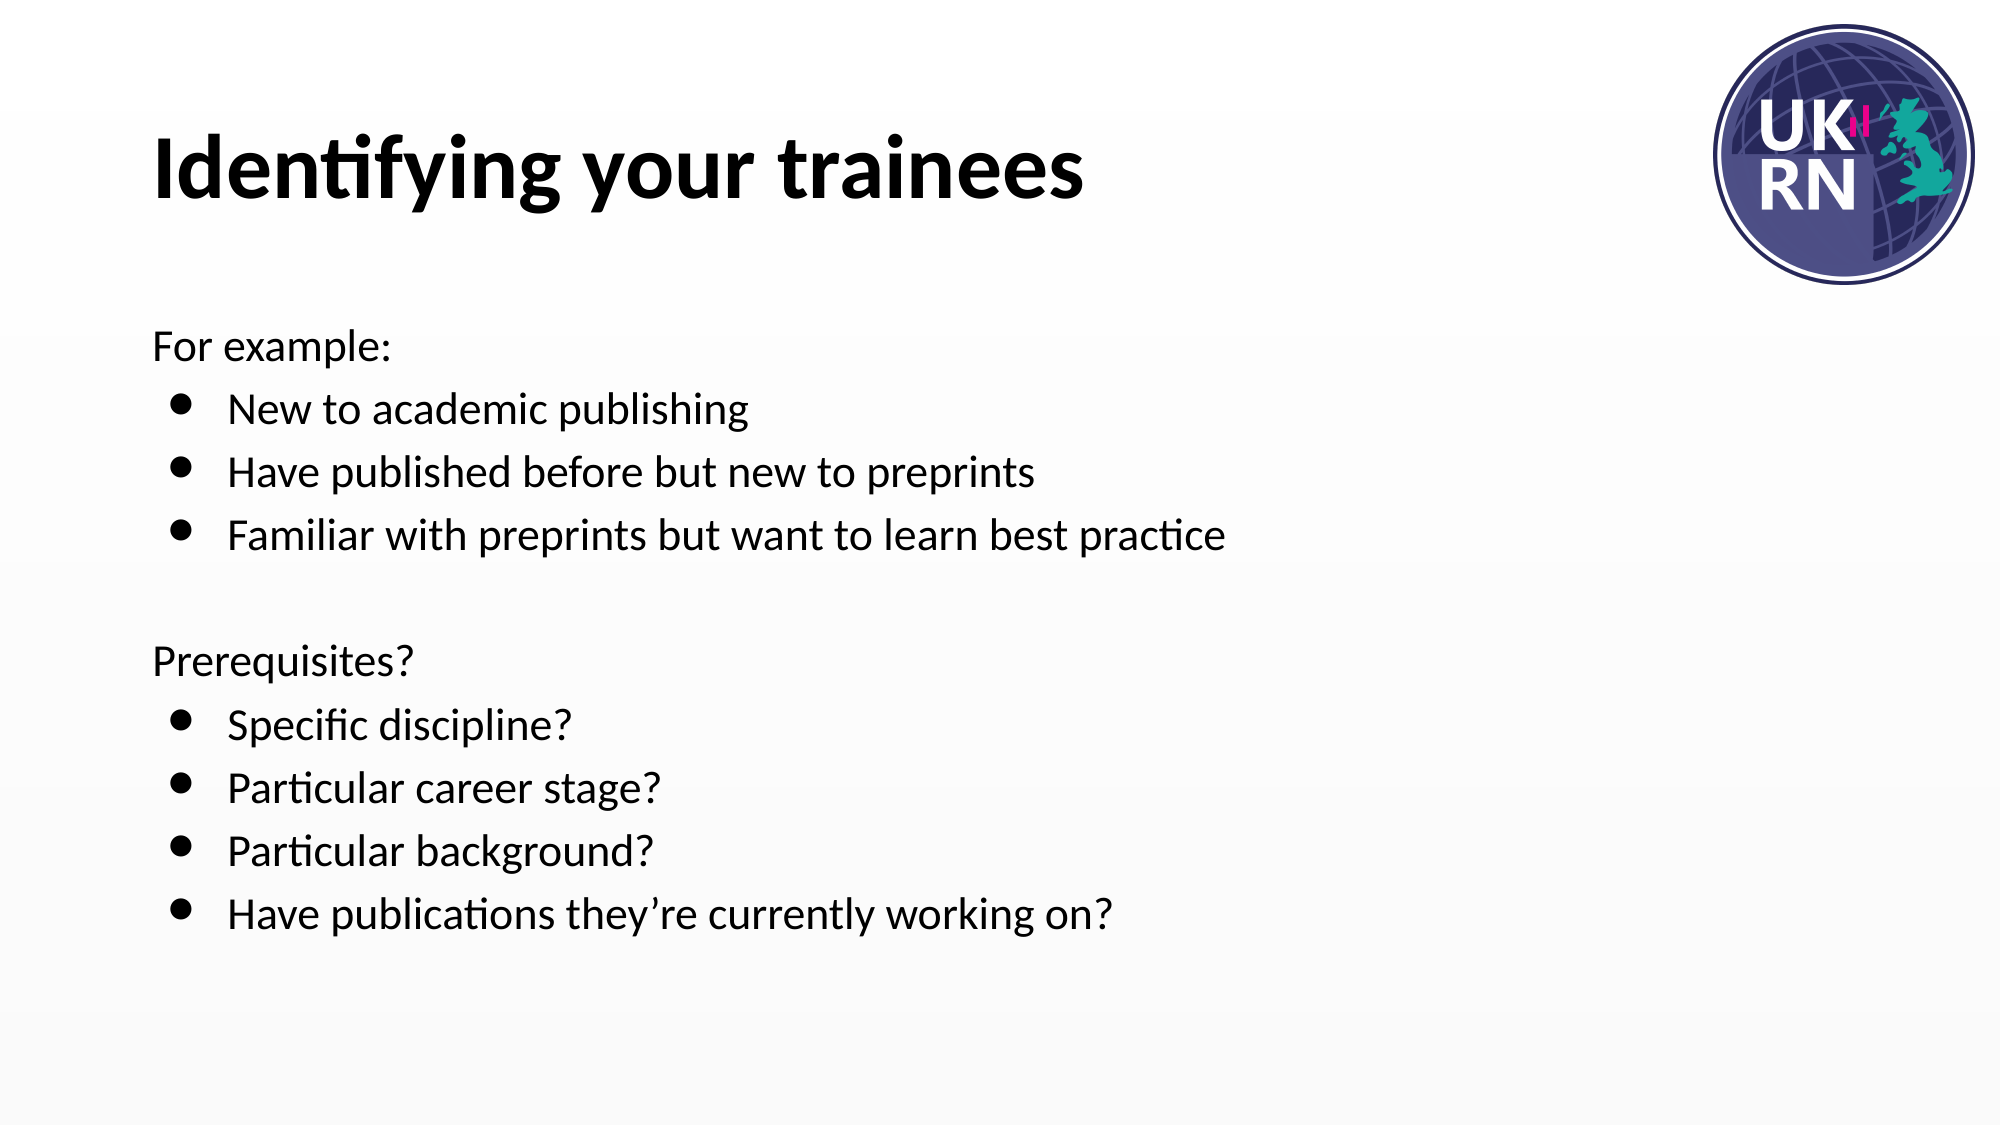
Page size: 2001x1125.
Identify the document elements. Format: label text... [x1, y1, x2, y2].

title Identifying your trainees [137, 59, 1595, 278]
picture [1713, 24, 1975, 285]
list For example: New to academic publishing Have published before but new to preprints Familiar with preprints but want to learn best practice Prerequisites? Specific discipline? Particular career stage? Particular background? Have publications they’re currently working on? [137, 299, 1863, 1014]
